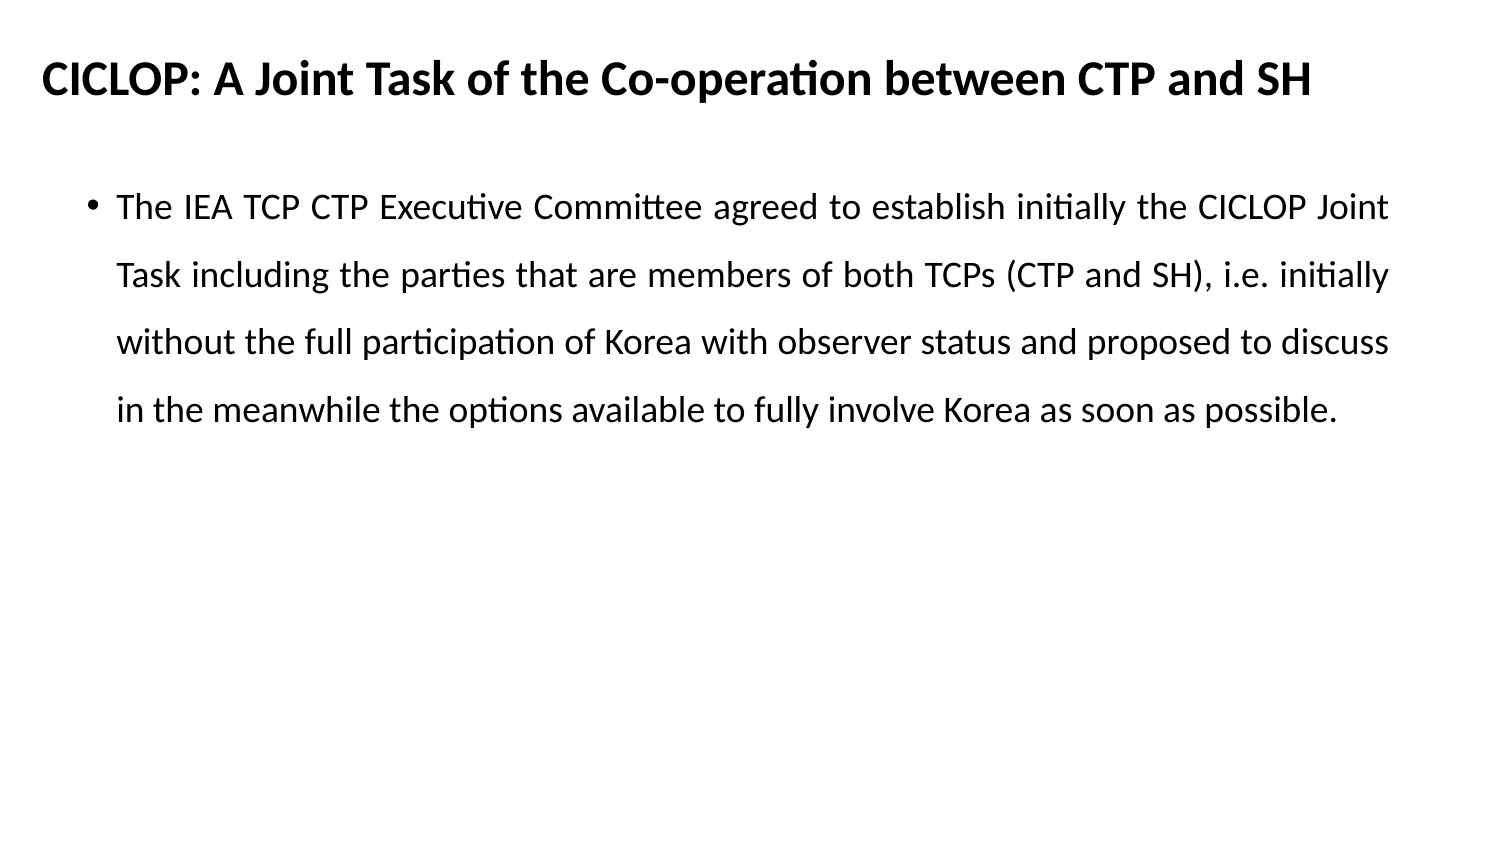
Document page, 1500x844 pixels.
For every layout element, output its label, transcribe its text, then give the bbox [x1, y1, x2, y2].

list CICLOP: A Joint Task of the Co-operation between CTP and SH [42, 38, 1407, 110]
list The IEA TCP CTP Executive Committee agreed to establish initially the CICLOP Joint Task including the parties that are members of both TCPs (CTP and SH), i.e. initially without the full participation of Korea with observer status and proposed to discuss in the meanwhile the options available to fully involve Korea as soon as possible. [41, 152, 1406, 645]
